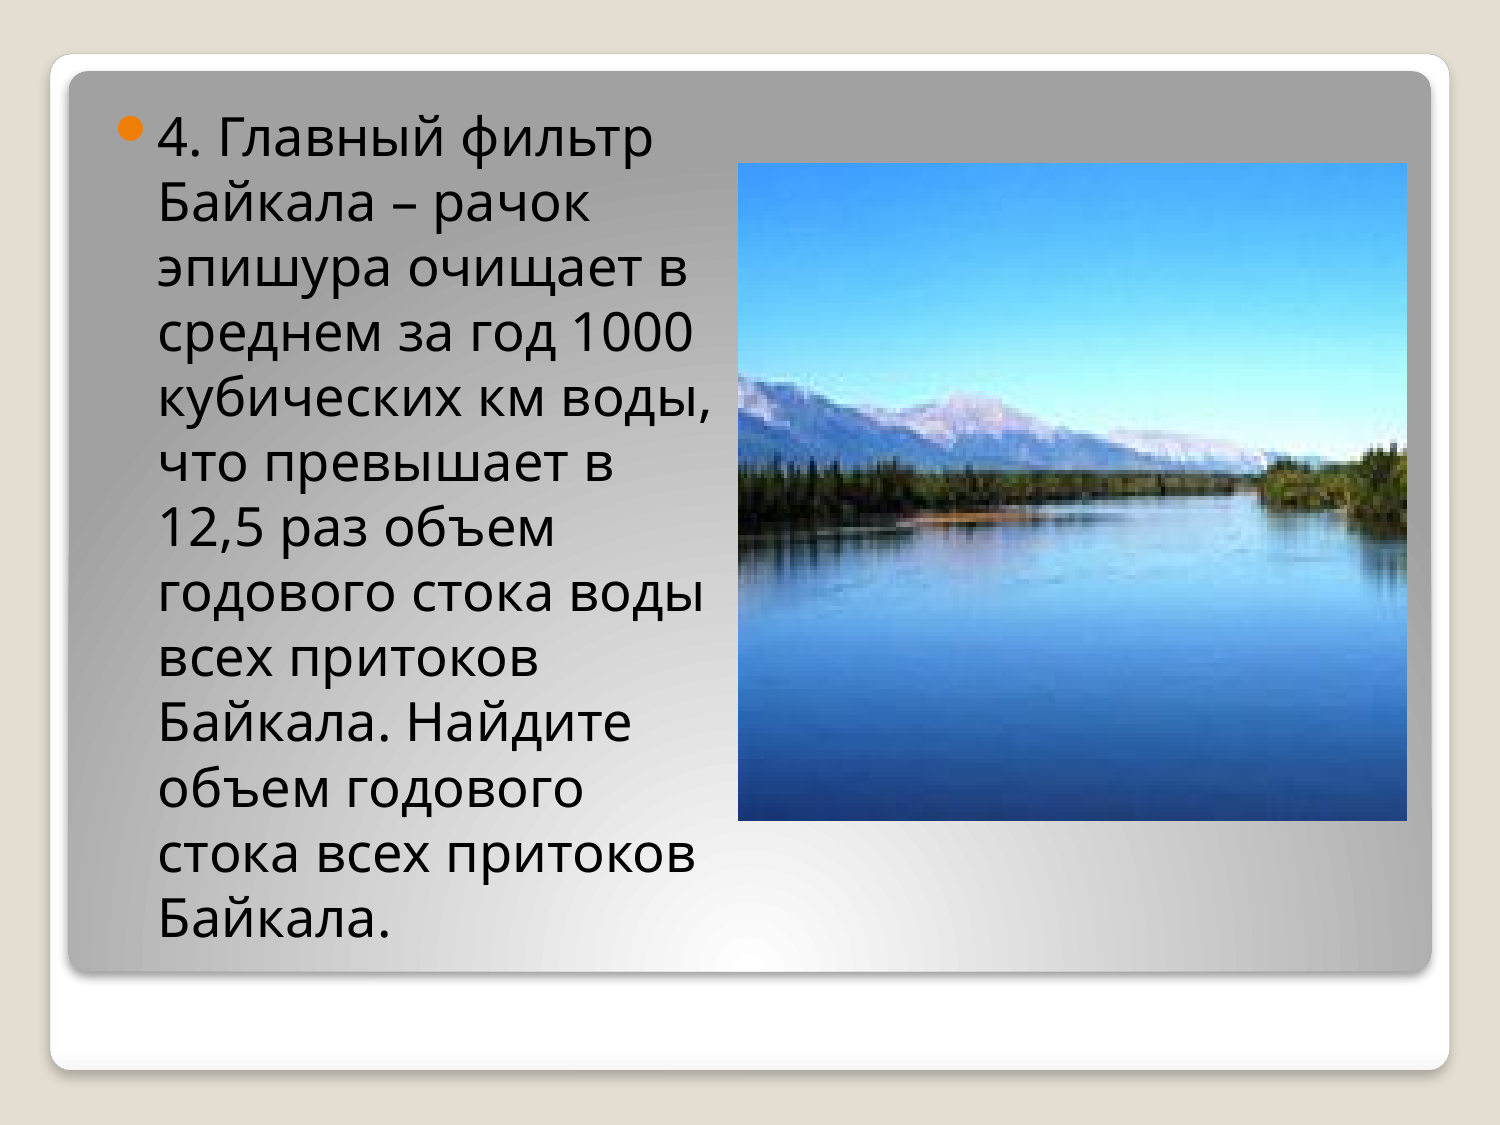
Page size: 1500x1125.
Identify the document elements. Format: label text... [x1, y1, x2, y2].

picture [738, 163, 1407, 821]
list 4. Главный фильтр Байкала – рачок эпишура очищает в среднем за год 1000 кубических км воды, что превышает в 12,5 раз объем годового стока воды всех притоков Байкала. Найдите объем годового стока всех притоков Байкала. [84, 86, 730, 961]
